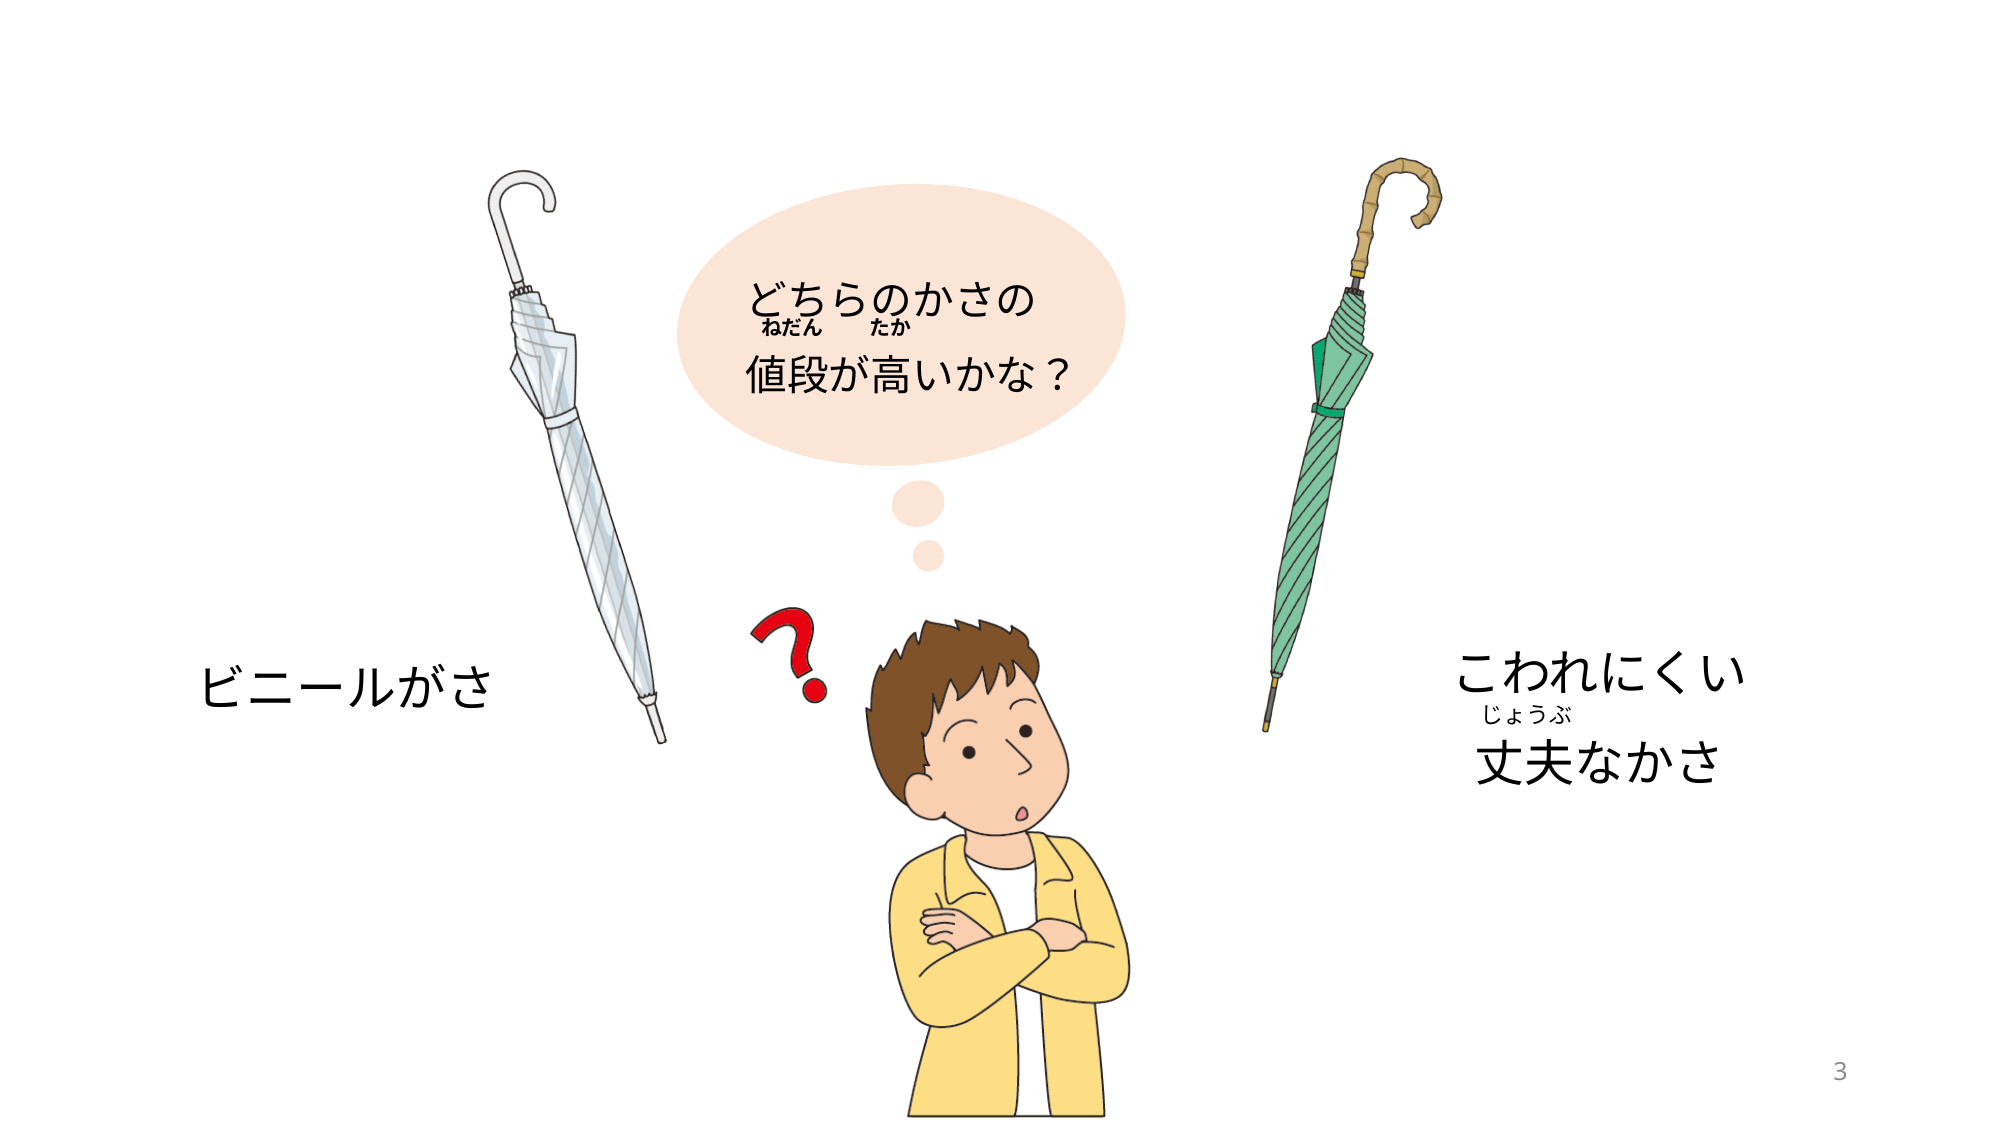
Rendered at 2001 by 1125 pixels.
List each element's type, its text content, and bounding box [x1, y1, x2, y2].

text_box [1317, 592, 1882, 811]
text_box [676, 184, 1126, 572]
picture [749, 607, 1131, 1118]
text_box ビニールがさ [172, 626, 521, 746]
picture [1237, 147, 1448, 742]
slide_number 3 [1412, 1042, 1863, 1103]
picture [452, 161, 725, 753]
